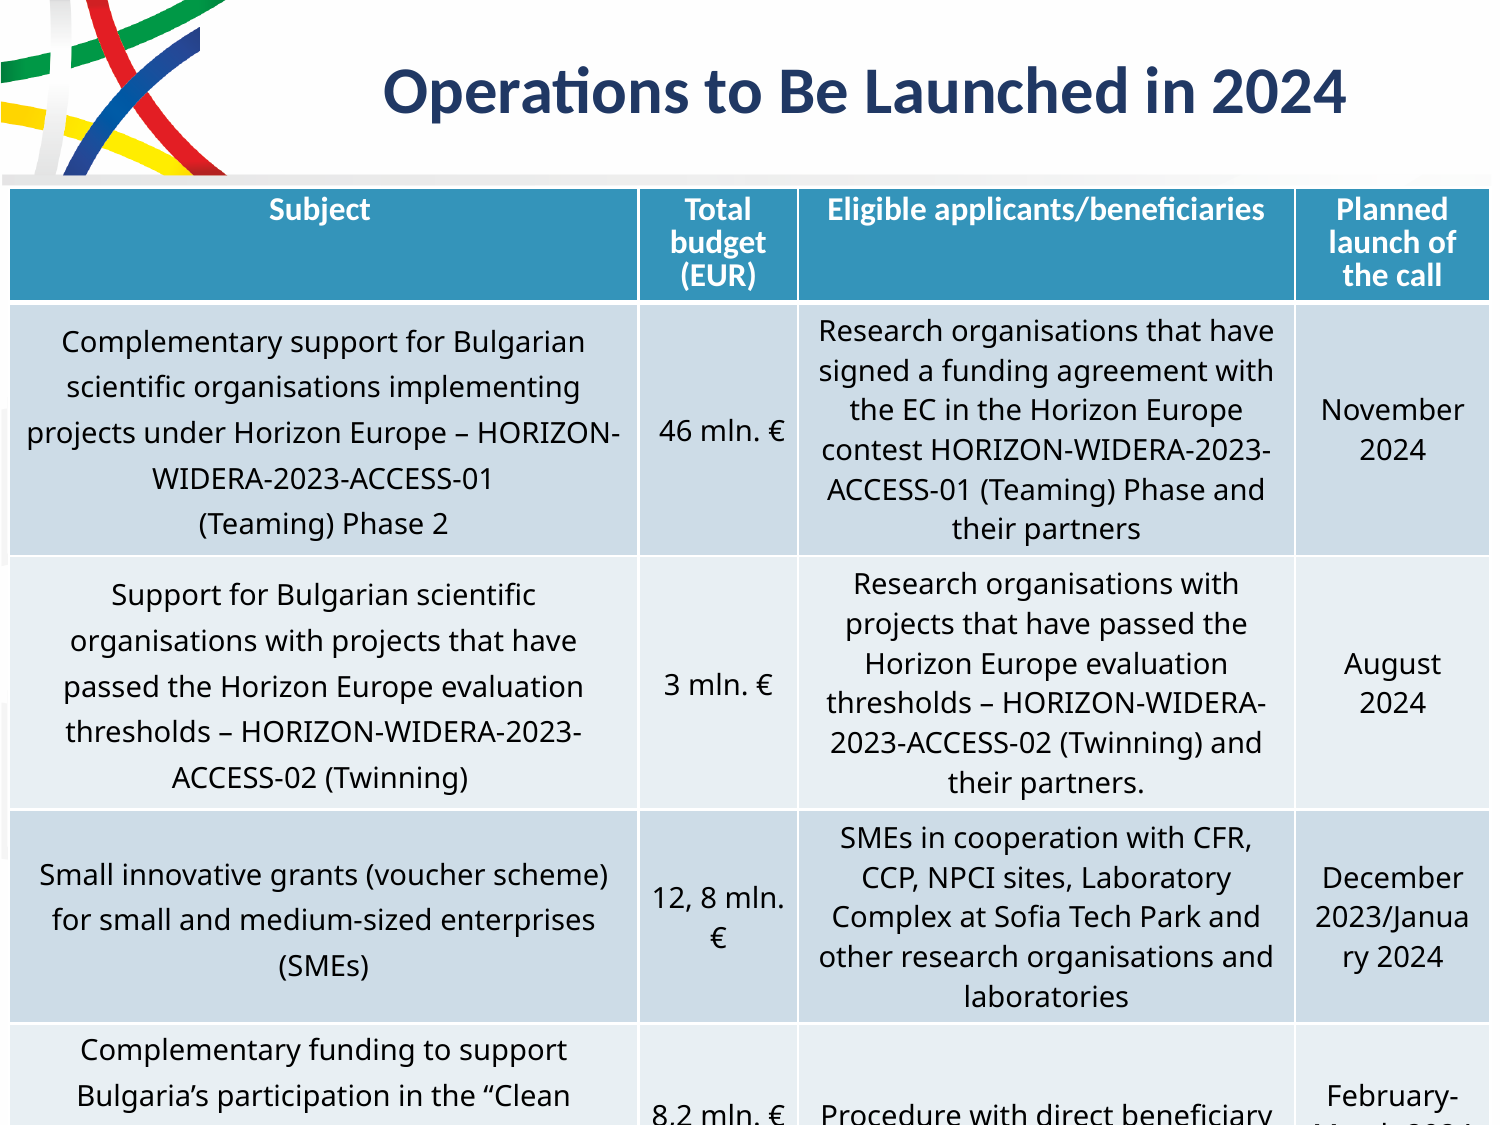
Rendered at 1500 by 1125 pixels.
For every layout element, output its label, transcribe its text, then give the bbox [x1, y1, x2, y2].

table_cell Research organisations with projects that have passed the Horizon Europe evaluation thresholds – HORIZON-WIDERA-2023-ACCESS-02 (Twinning) and their partners. [799, 557, 1294, 808]
table_cell 3 mln. € [640, 557, 797, 808]
table_header Subject [10, 189, 637, 300]
table_cell 12, 8 mln. € [640, 811, 797, 1022]
table_cell November 2024 [1296, 305, 1489, 555]
picture [0, 0, 1500, 1125]
table_header Planned launch of the call [1296, 189, 1489, 300]
table_cell Research organisations that have signed a funding agreement with the EC in the Horizon Europe contest HORIZON-WIDERA-2023-ACCESS-01 (Teaming) Phase and their partners [799, 305, 1294, 555]
table_cell Complementary support for Bulgarian scientific organisations implementing projects under Horizon Europe – HORIZON-WIDERA-2023-ACCESS-01 (Teaming) Phase 2 [10, 305, 637, 555]
table_cell 8,2 mln. € [640, 1025, 797, 1125]
table_cell Procedure with direct beneficiary [799, 1025, 1294, 1125]
table_cell August 2024 [1296, 557, 1489, 808]
table_cell February-March 2024 [1296, 1025, 1489, 1125]
title Operations to Be Launched in 2024 [231, 0, 1500, 173]
table_cell Complementary funding to support Bulgaria’s participation in the “Clean Hydrogen” European Partnership for the Construction of Hydrogen Valley [10, 1025, 637, 1125]
table_cell December 2023/January 2024 [1296, 811, 1489, 1022]
table_cell SMEs in cooperation with CFR, CCP, NPCI sites, Laboratory Complex at Sofia Tech Park and other research organisations and laboratories [799, 811, 1294, 1022]
table_cell 46 mln. € [640, 305, 797, 555]
table_header Total budget (EUR) [640, 189, 797, 300]
table_cell Small innovative grants (voucher scheme) for small and medium-sized enterprises (SMEs) [10, 811, 637, 1022]
table_cell Support for Bulgarian scientific organisations with projects that have passed the Horizon Europe evaluation thresholds – HORIZON-WIDERA-2023-ACCESS-02 (Twinning) [10, 557, 637, 808]
table_header Eligible applicants/beneficiaries [799, 189, 1294, 300]
